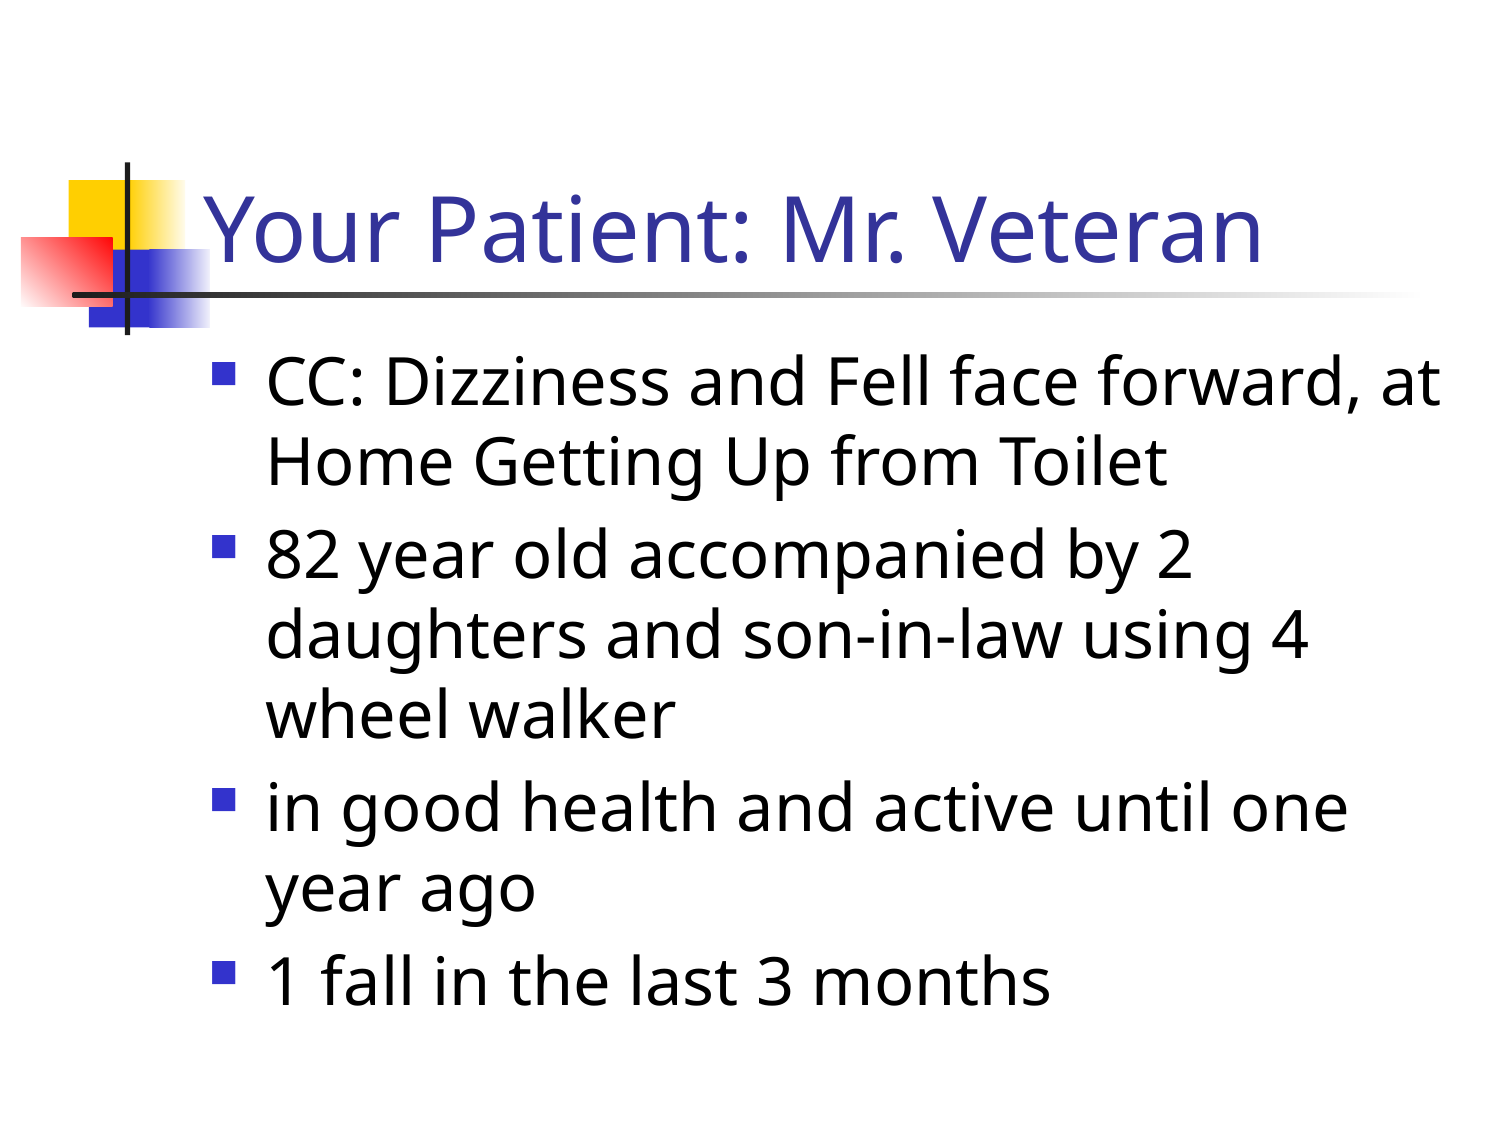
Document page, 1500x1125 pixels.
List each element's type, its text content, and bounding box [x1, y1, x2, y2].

title Your Patient: Mr. Veteran [188, 101, 1468, 289]
list CC: Dizziness and Fell face forward, at Home Getting Up from Toilet 82 year old accompanied by 2 daughters and son-in-law using 4 wheel walker in good health and active until one year ago 1 fall in the last 3 months [193, 331, 1469, 1006]
